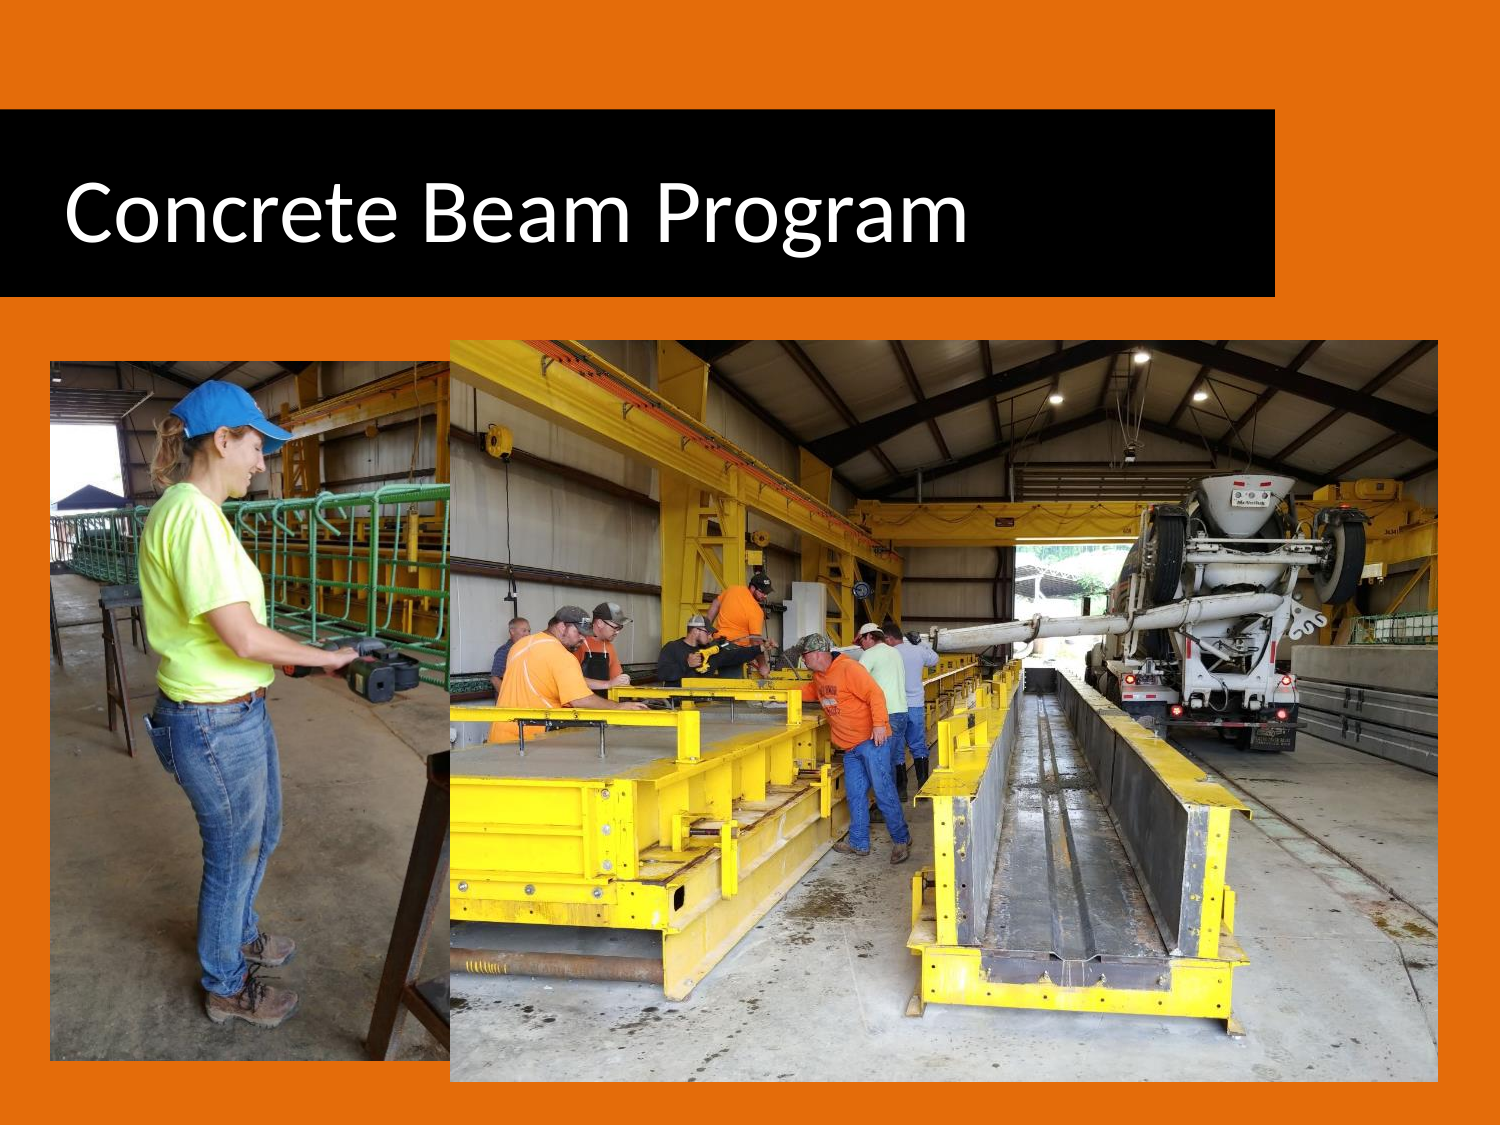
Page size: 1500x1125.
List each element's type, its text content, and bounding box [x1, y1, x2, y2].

text_box [0, 109, 1275, 297]
picture [49, 340, 1438, 1082]
text_box Concrete Beam Program [49, 112, 1325, 300]
